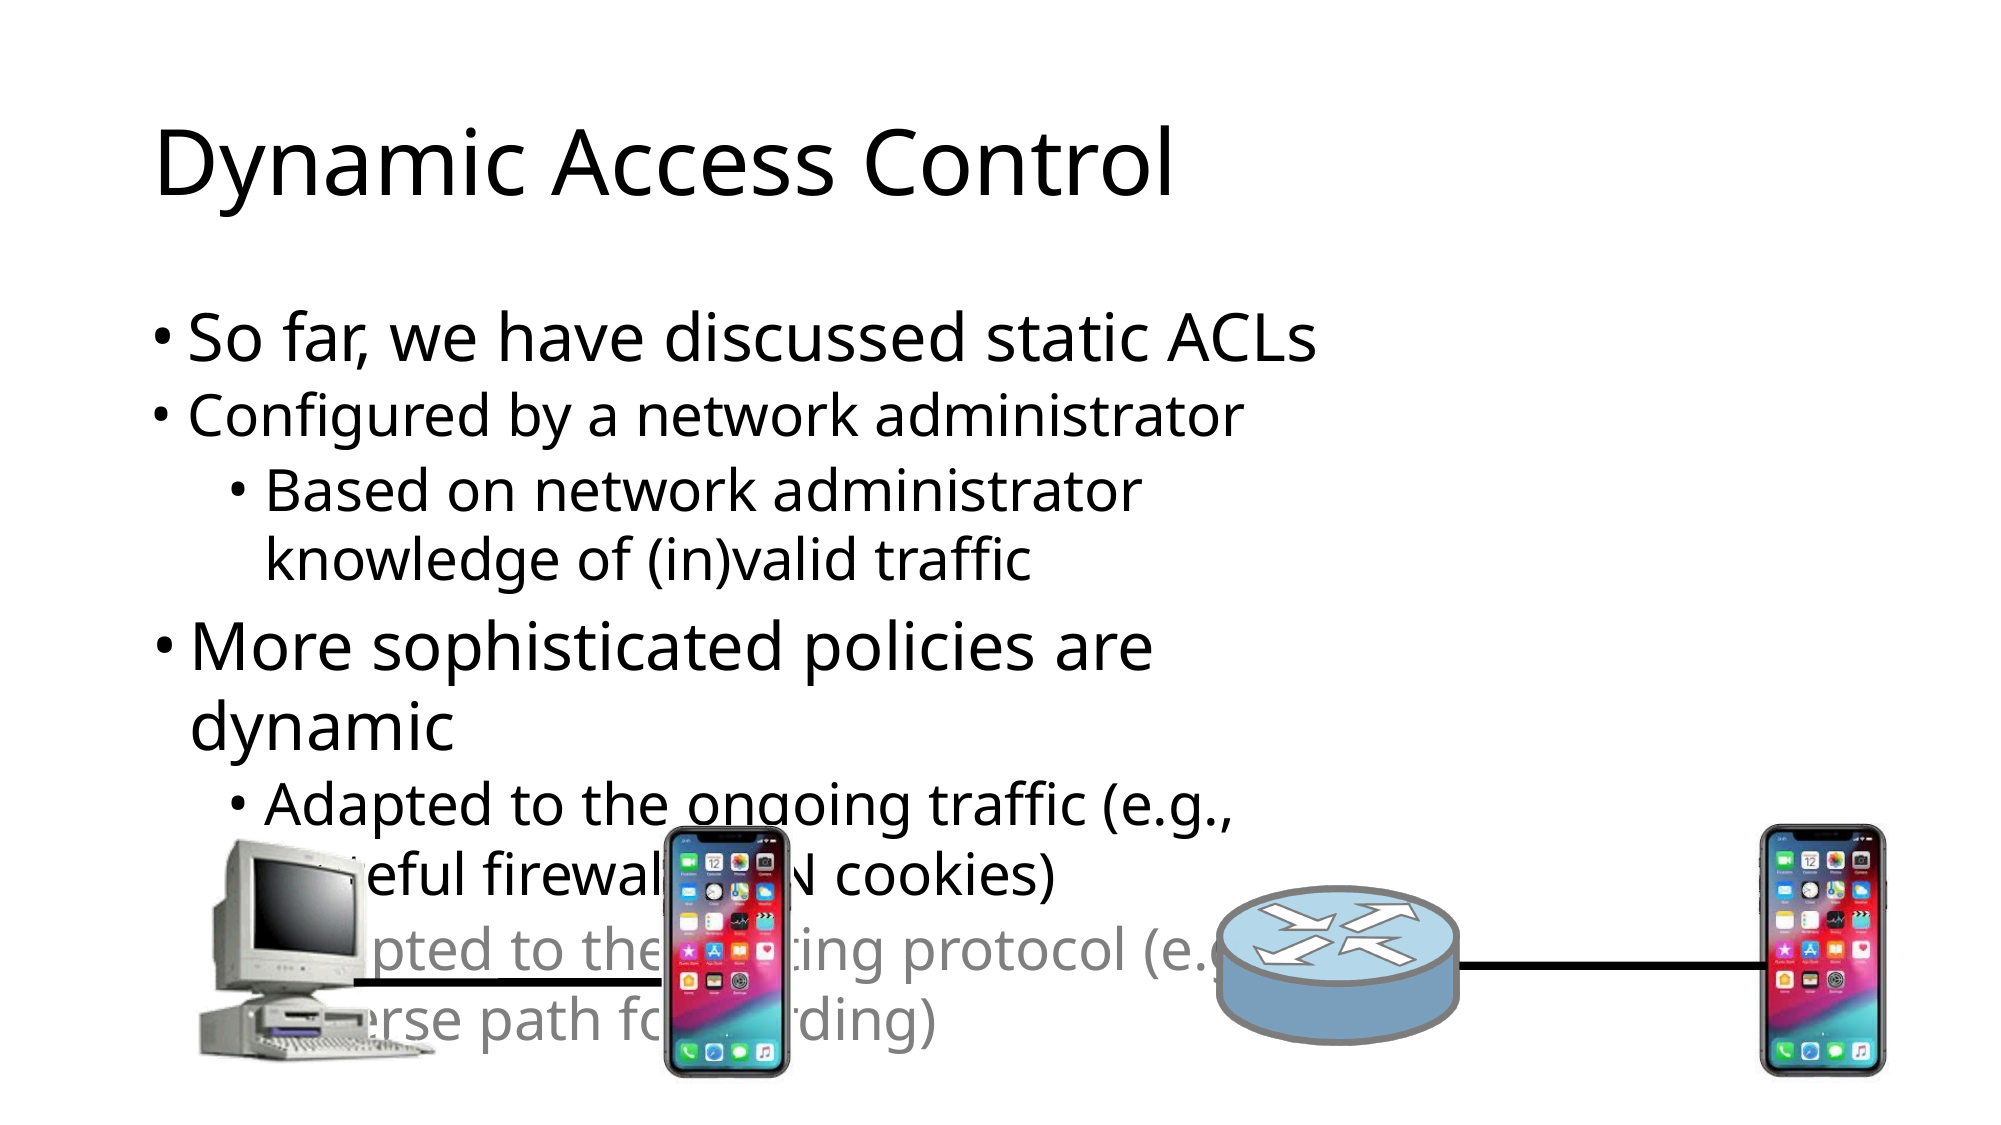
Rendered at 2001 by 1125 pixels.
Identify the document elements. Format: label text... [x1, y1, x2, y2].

title Dynamic Access Control [150, 62, 1546, 253]
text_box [1216, 823, 1890, 1084]
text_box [180, 825, 795, 1085]
text_box So far, we have discussed static ACLs Configured by a network administrator Based on network administrator knowledge of (in)valid traffic More sophisticated policies are dynamic Adapted to the ongoing traffic (e.g., stateful firewall, SYN cookies) Adapted to the routing protocol (e.g., reverse path forwarding) [150, 292, 2000, 1052]
